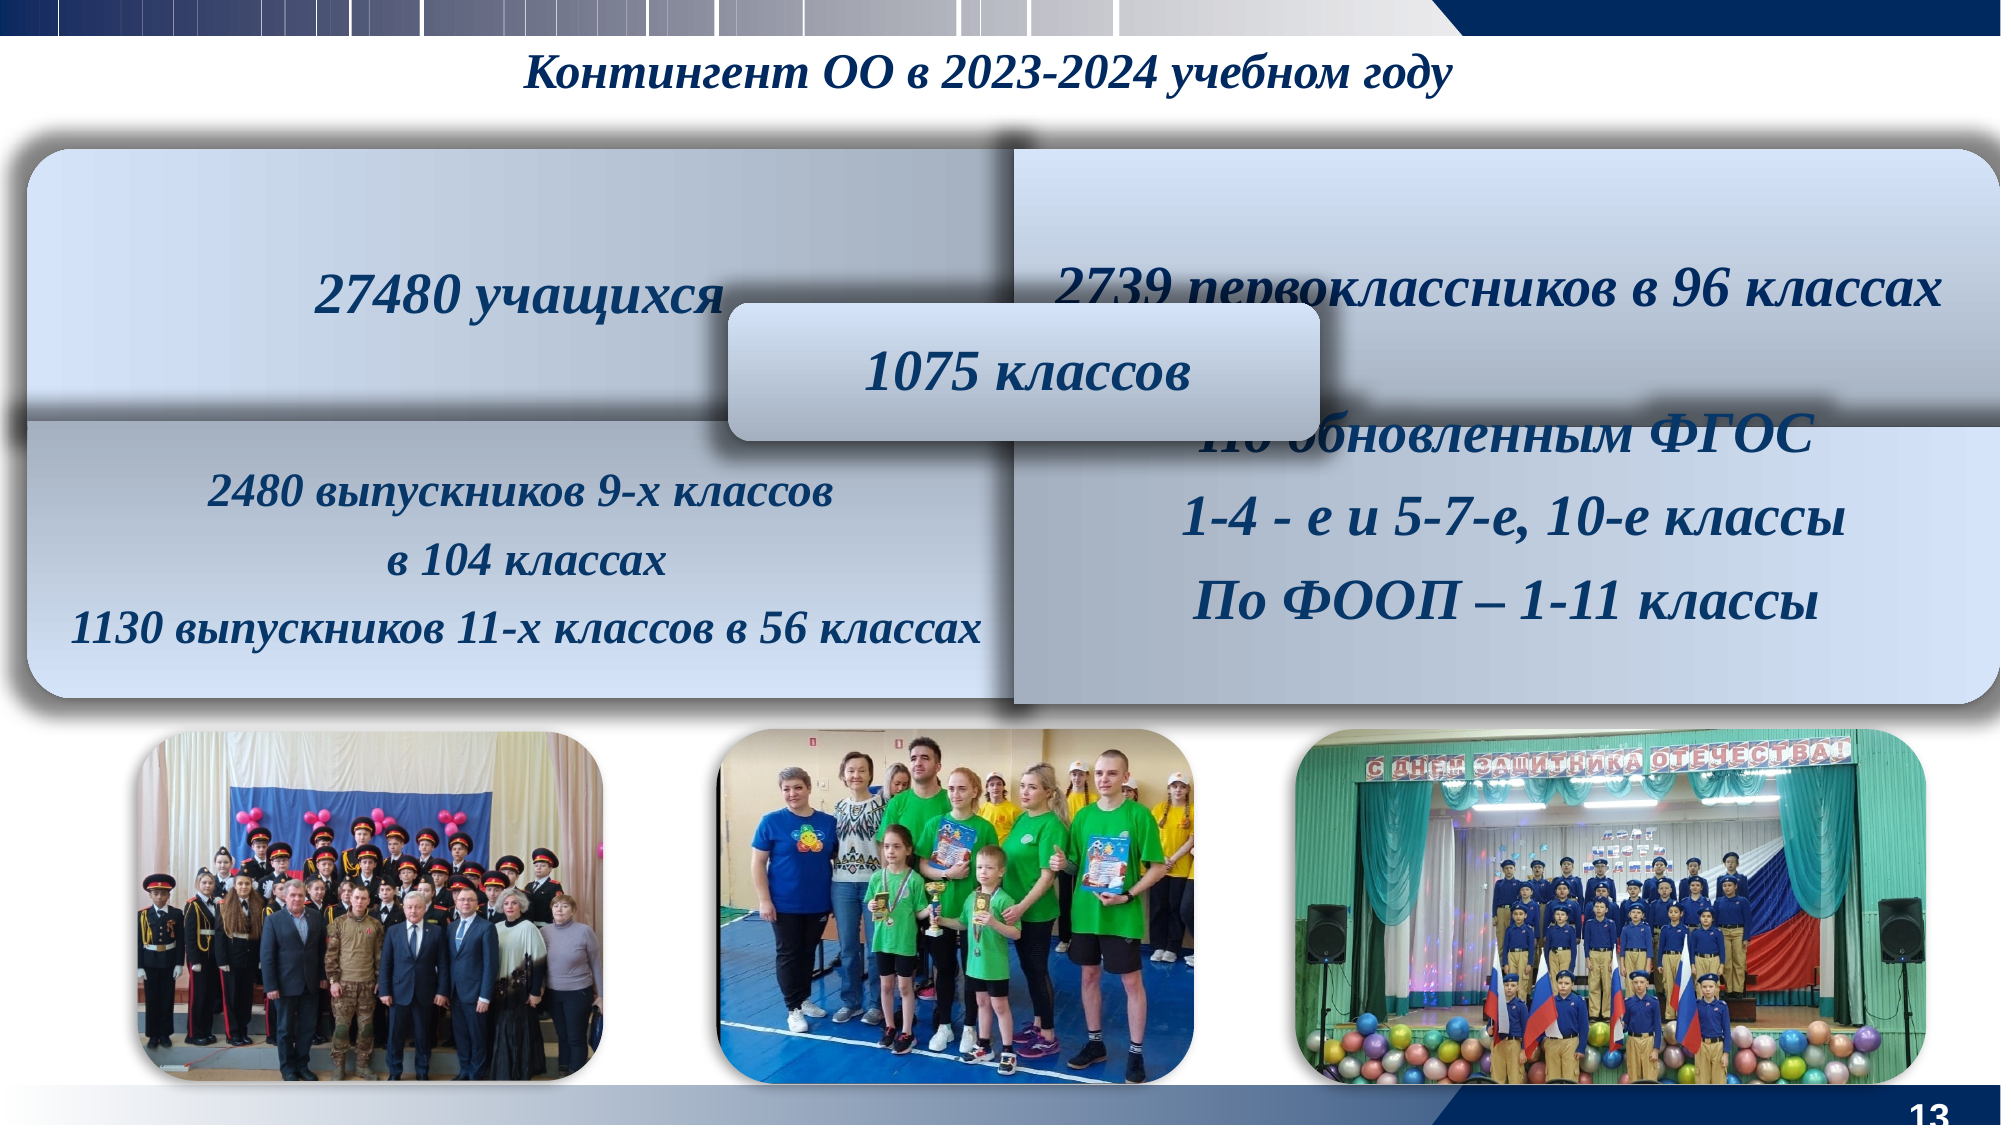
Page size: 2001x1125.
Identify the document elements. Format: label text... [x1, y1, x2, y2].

picture [137, 731, 604, 1081]
picture [716, 728, 1195, 1084]
slide_number 13 [1533, 1092, 1951, 1125]
picture [1295, 728, 1927, 1085]
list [27, 148, 2000, 705]
title Контингент ОО в 2023-2024 учебном году [26, 38, 1950, 100]
